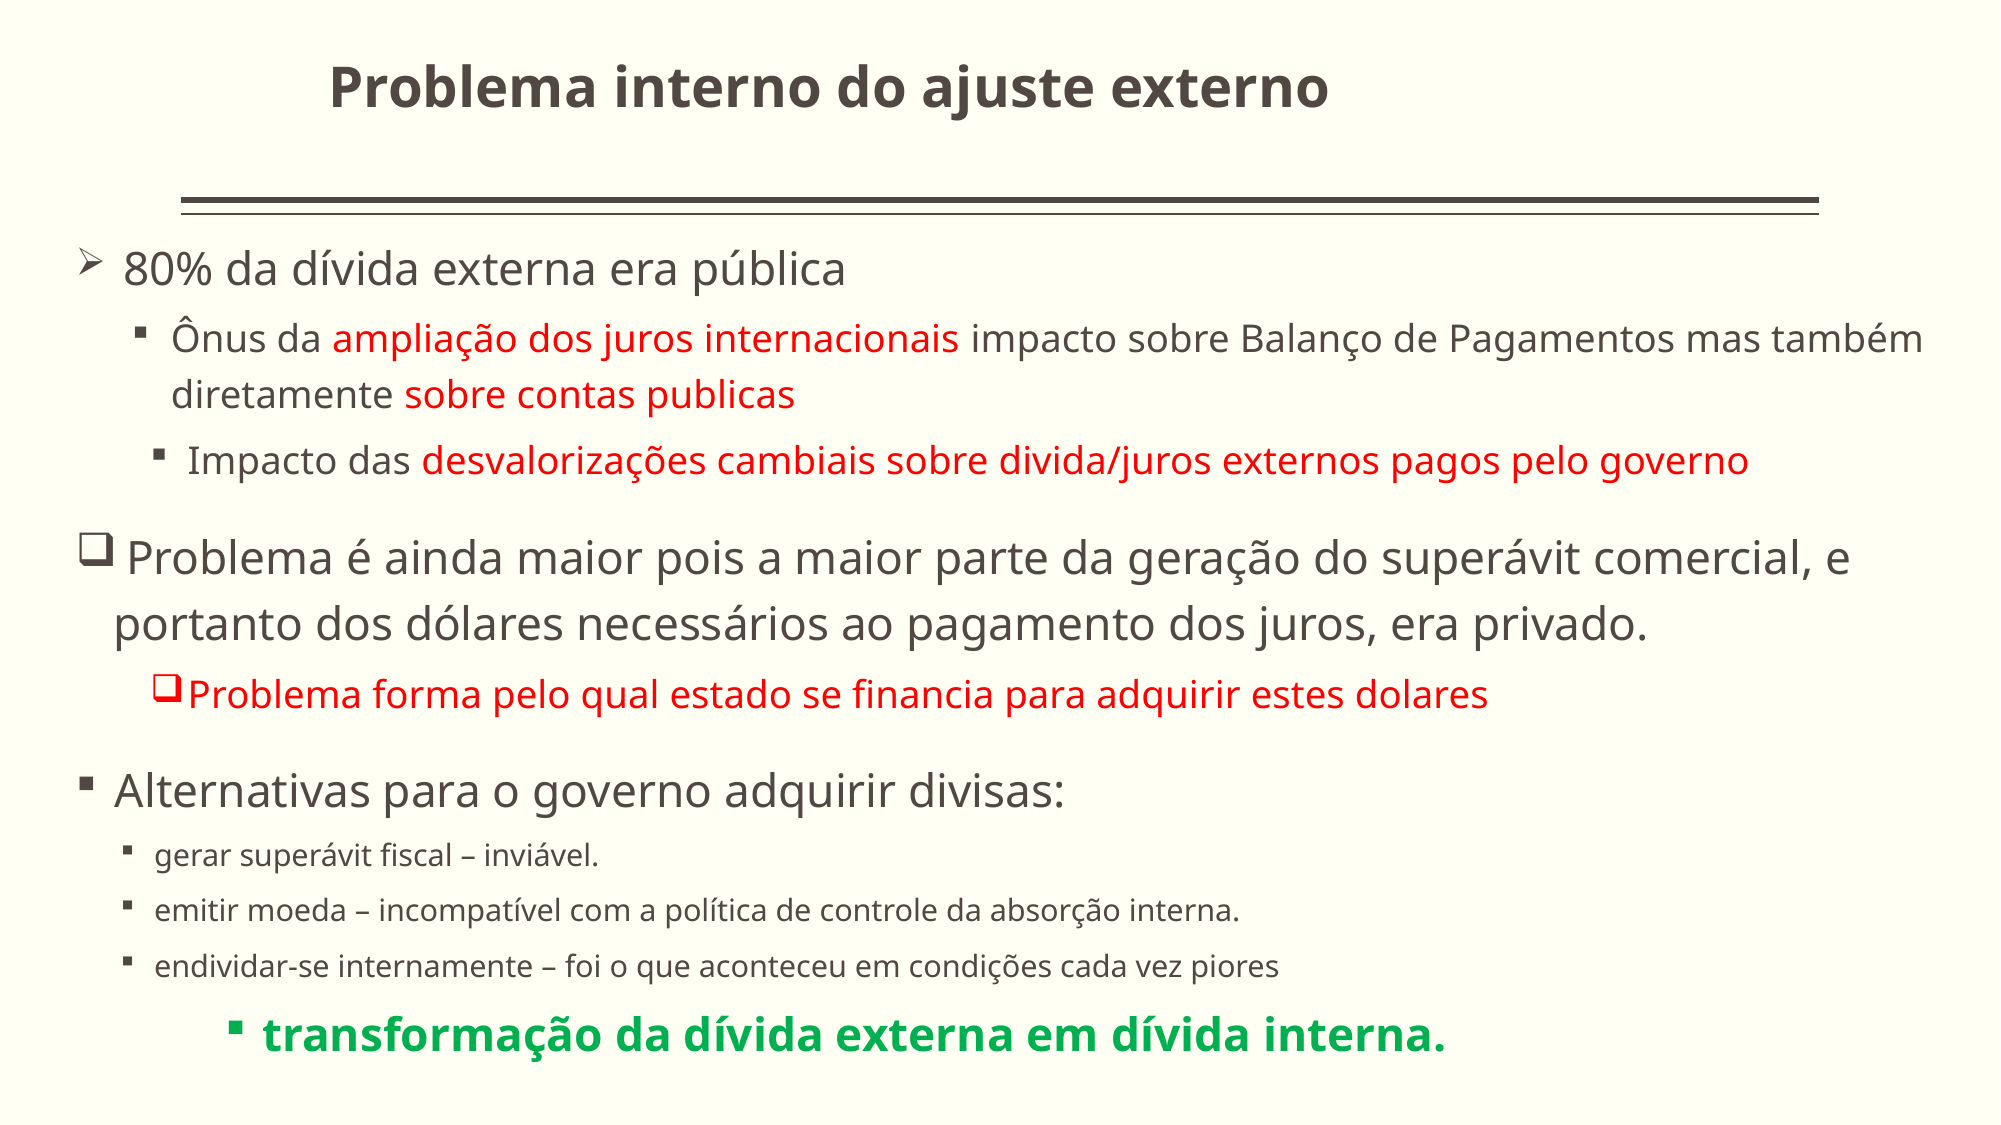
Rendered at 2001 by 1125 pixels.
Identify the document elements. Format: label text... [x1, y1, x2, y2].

title Problema interno do ajuste externo [317, 19, 1593, 160]
list 80% da dívida externa era pública Ônus da ampliação dos juros internacionais impacto sobre Balanço de Pagamentos mas também diretamente sobre contas publicas Impacto das desvalorizações cambiais sobre divida/juros externos pagos pelo governo Problema é ainda maior pois a maior parte da geração do superávit comercial, e portanto dos dólares necessários ao pagamento dos juros, era privado. Problema forma pelo qual estado se financia para adquirir estes dolares Alternativas para o governo adquirir divisas: gerar superávit fiscal – inviável. emitir moeda – incompatível com a política de controle da absorção interna. endividar-se internamente – foi o que aconteceu em condições cada vez piores transformação da dívida externa em dívida interna. [64, 242, 1967, 1083]
